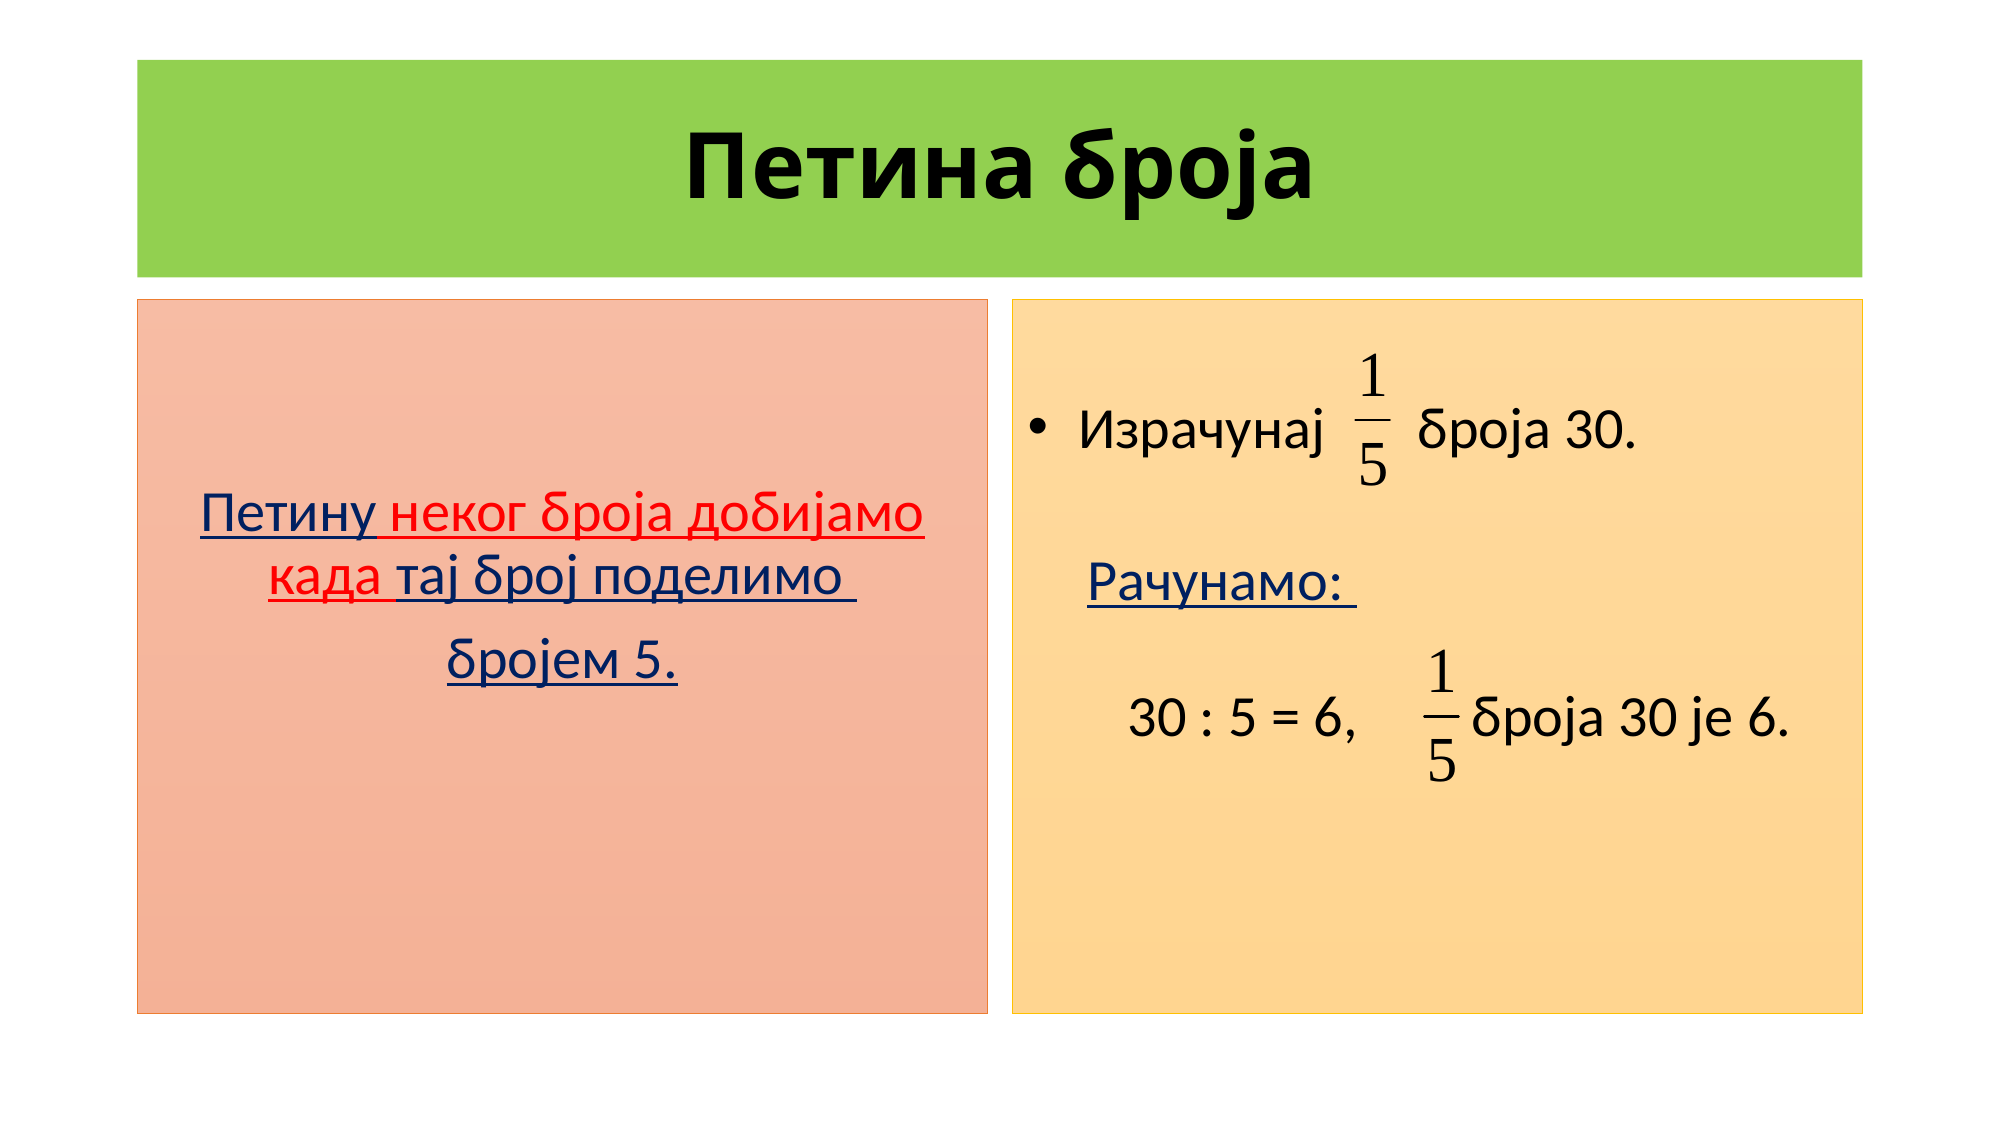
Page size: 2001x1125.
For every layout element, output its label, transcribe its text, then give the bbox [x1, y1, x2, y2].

text_box 30 : 5 = 6, [1113, 670, 1400, 756]
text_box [1345, 334, 1402, 500]
text_box Рачунамо: [1072, 535, 1372, 620]
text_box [1414, 630, 1471, 797]
list Петину неког броја добијамо када тај број поделимо бројем 5. [137, 299, 988, 1014]
title Петина броја [137, 59, 1863, 278]
list Израчунај броја 30. [1012, 299, 1863, 1014]
text_box броја 30 је 6. [1471, 670, 1807, 756]
